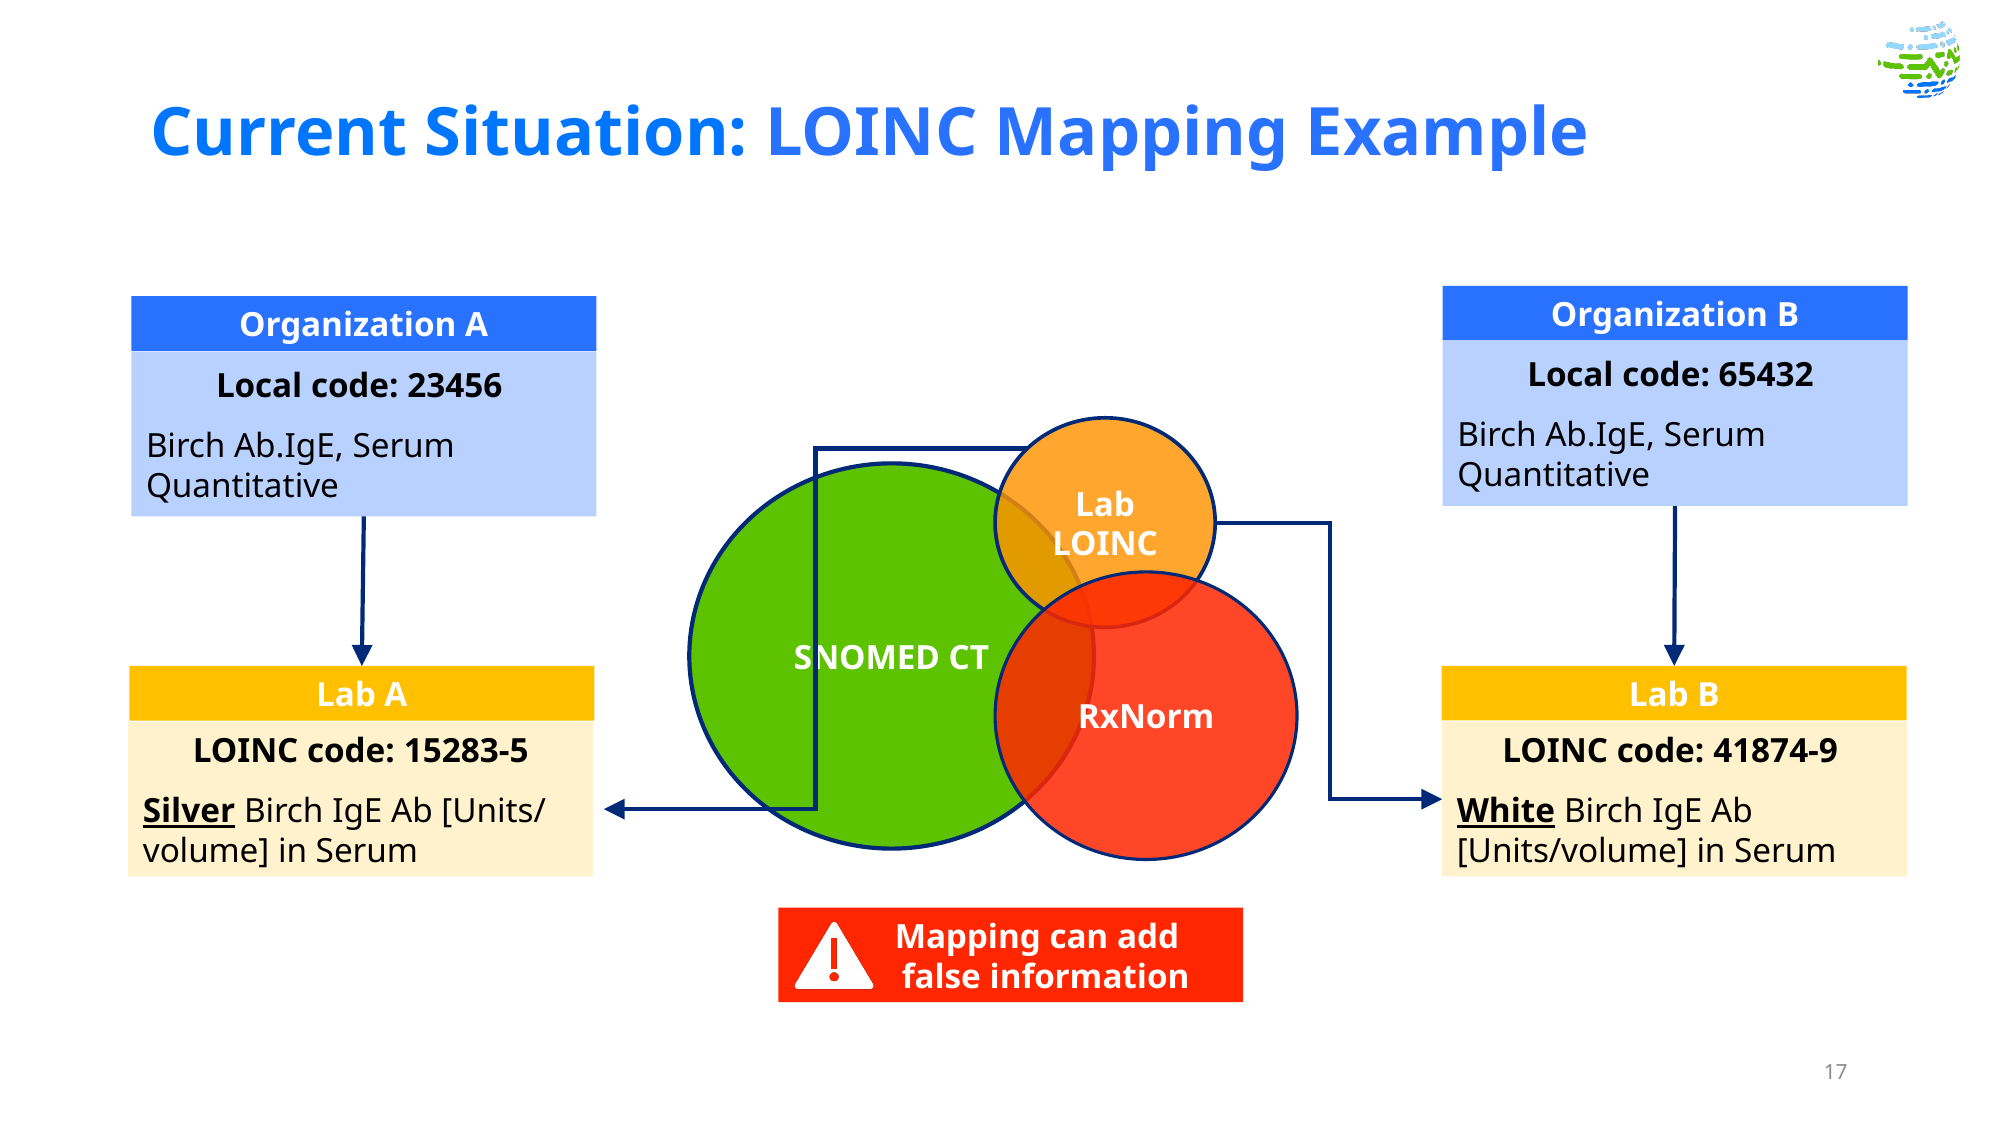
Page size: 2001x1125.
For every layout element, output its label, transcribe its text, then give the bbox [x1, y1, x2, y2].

slide_number 17 [1412, 1042, 1863, 1103]
text_box Local code: 65432 Birch Ab.IgE, Serum Quantitative [1442, 340, 1909, 507]
picture [790, 913, 878, 998]
title Current Situation: LOINC Mapping Example [150, 61, 1731, 203]
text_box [689, 417, 1297, 860]
text_box Organization B [1442, 285, 1908, 340]
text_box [1215, 522, 1443, 805]
picture [1877, 20, 1968, 98]
text_box Local code: 23456 Birch Ab.IgE, Serum Quantitative [130, 350, 597, 517]
text_box Mapping can add false information [778, 907, 1244, 1003]
text_box LOINC code: 41874-9 White Birch IgE Ab [Units/volume] in Serum [1442, 721, 1908, 877]
text_box Organization A [131, 296, 597, 350]
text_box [635, 417, 996, 841]
text_box Lab B [1443, 665, 1907, 721]
text_box LOINC code: 15283-5 Silver Birch IgE Ab [Units/​volume] in Serum [128, 721, 594, 877]
text_box Lab A [129, 665, 595, 721]
